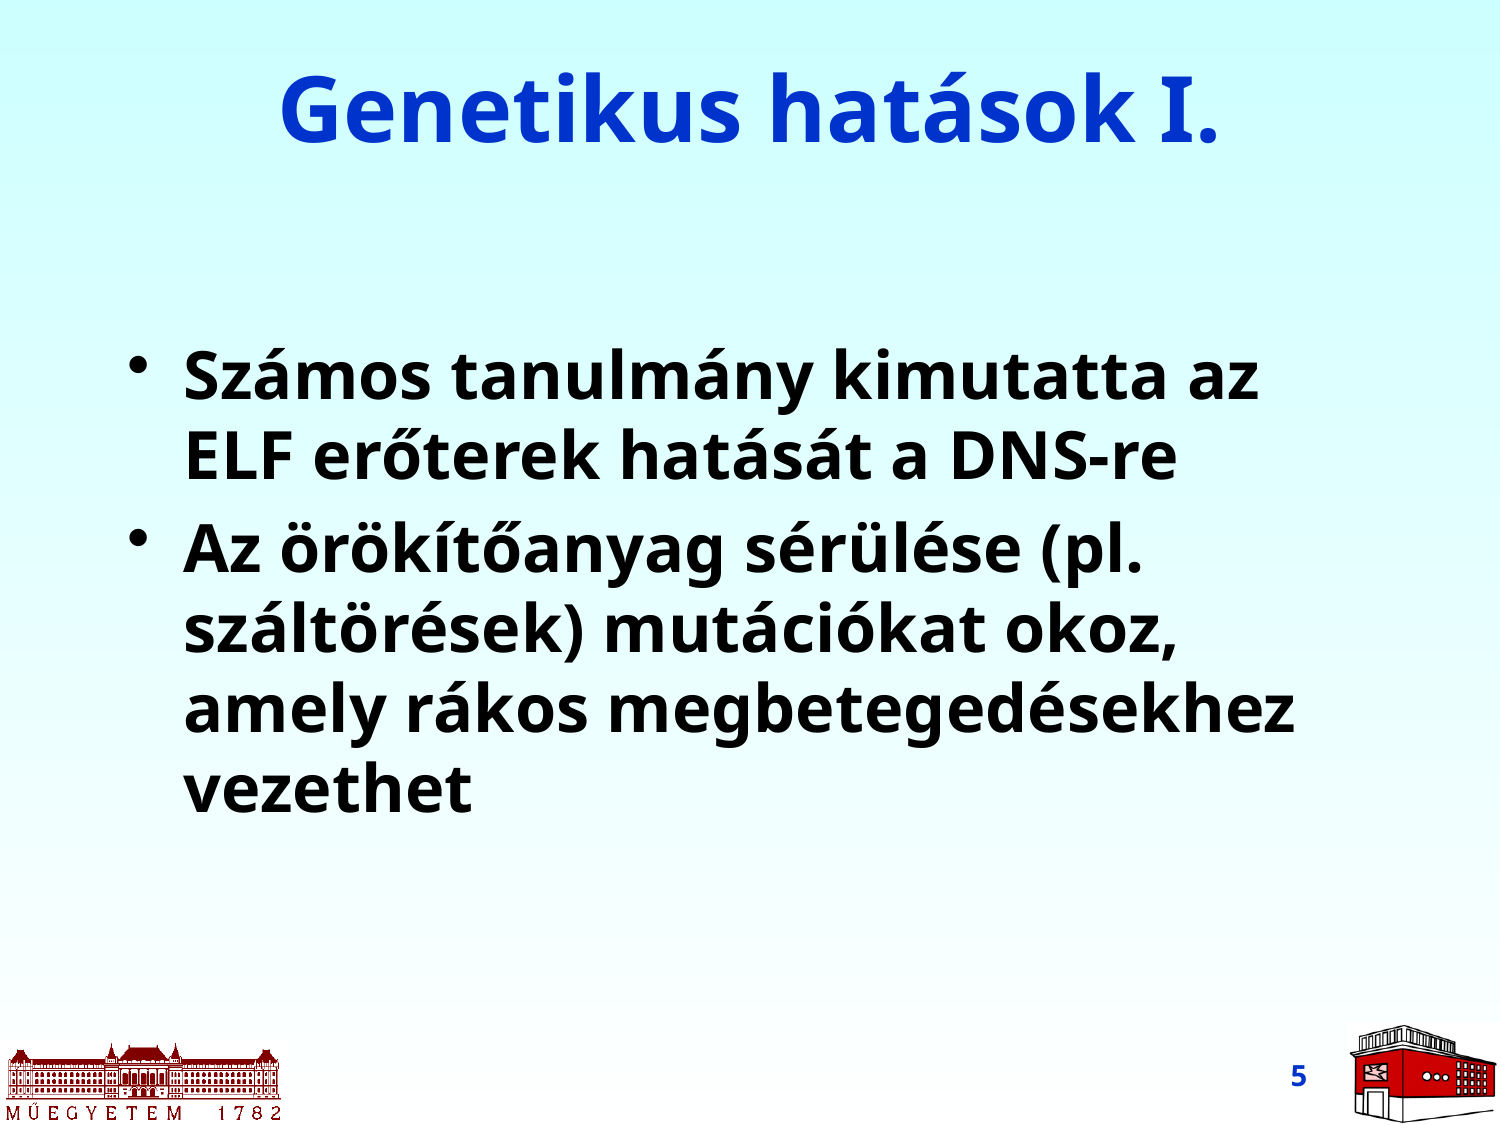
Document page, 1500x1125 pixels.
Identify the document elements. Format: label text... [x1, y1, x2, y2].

slide_number 5 [1009, 1049, 1323, 1125]
picture [0, 1039, 288, 1125]
picture [1346, 1022, 1500, 1125]
list Számos tanulmány kimutatta az ELF erőterek hatását a DNS-re Az örökítőanyag sérülése (pl. száltörések) mutációkat okoz, amely rákos megbetegedésekhez vezethet [112, 324, 1388, 1001]
title Genetikus hatások I. [112, 12, 1388, 201]
